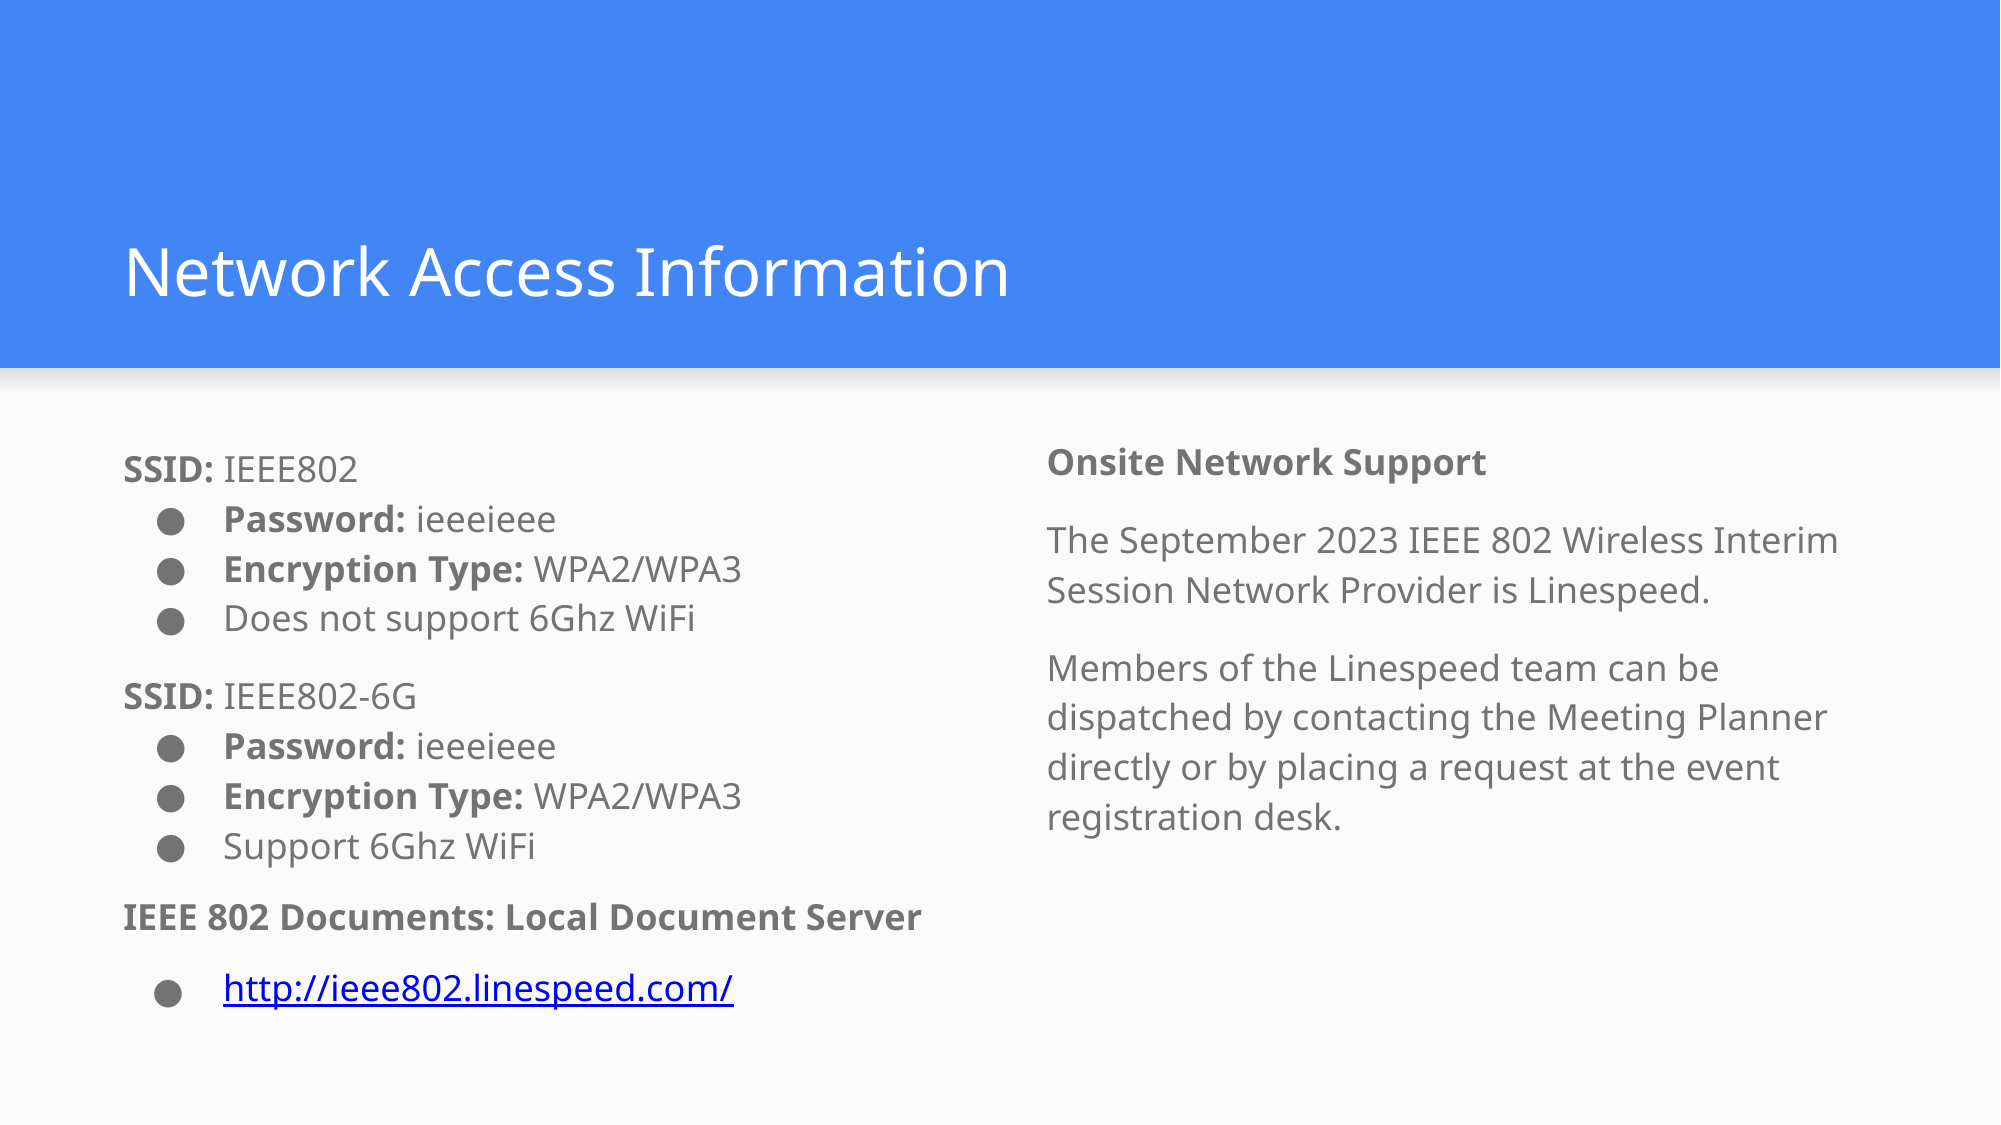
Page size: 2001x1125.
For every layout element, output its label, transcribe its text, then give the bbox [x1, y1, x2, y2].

list SSID: IEEE802 Password: ieeeieee Encryption Type: WPA2/WPA3 Does not support 6Ghz WiFi SSID: IEEE802-6G Password: ieeeieee Encryption Type: WPA2/WPA3 Support 6Ghz WiFi IEEE 802 Documents: Local Document Server http://ieee802.linespeed.com/ [103, 419, 979, 1013]
title Network Access Information [103, 161, 1902, 330]
list Onsite Network Support The September 2023 IEEE 802 Wireless Interim Session Network Provider is Linespeed. Members of the Linespeed team can be dispatched by contacting the Meeting Planner directly or by placing a request at the event registration desk. [1026, 419, 1902, 1013]
